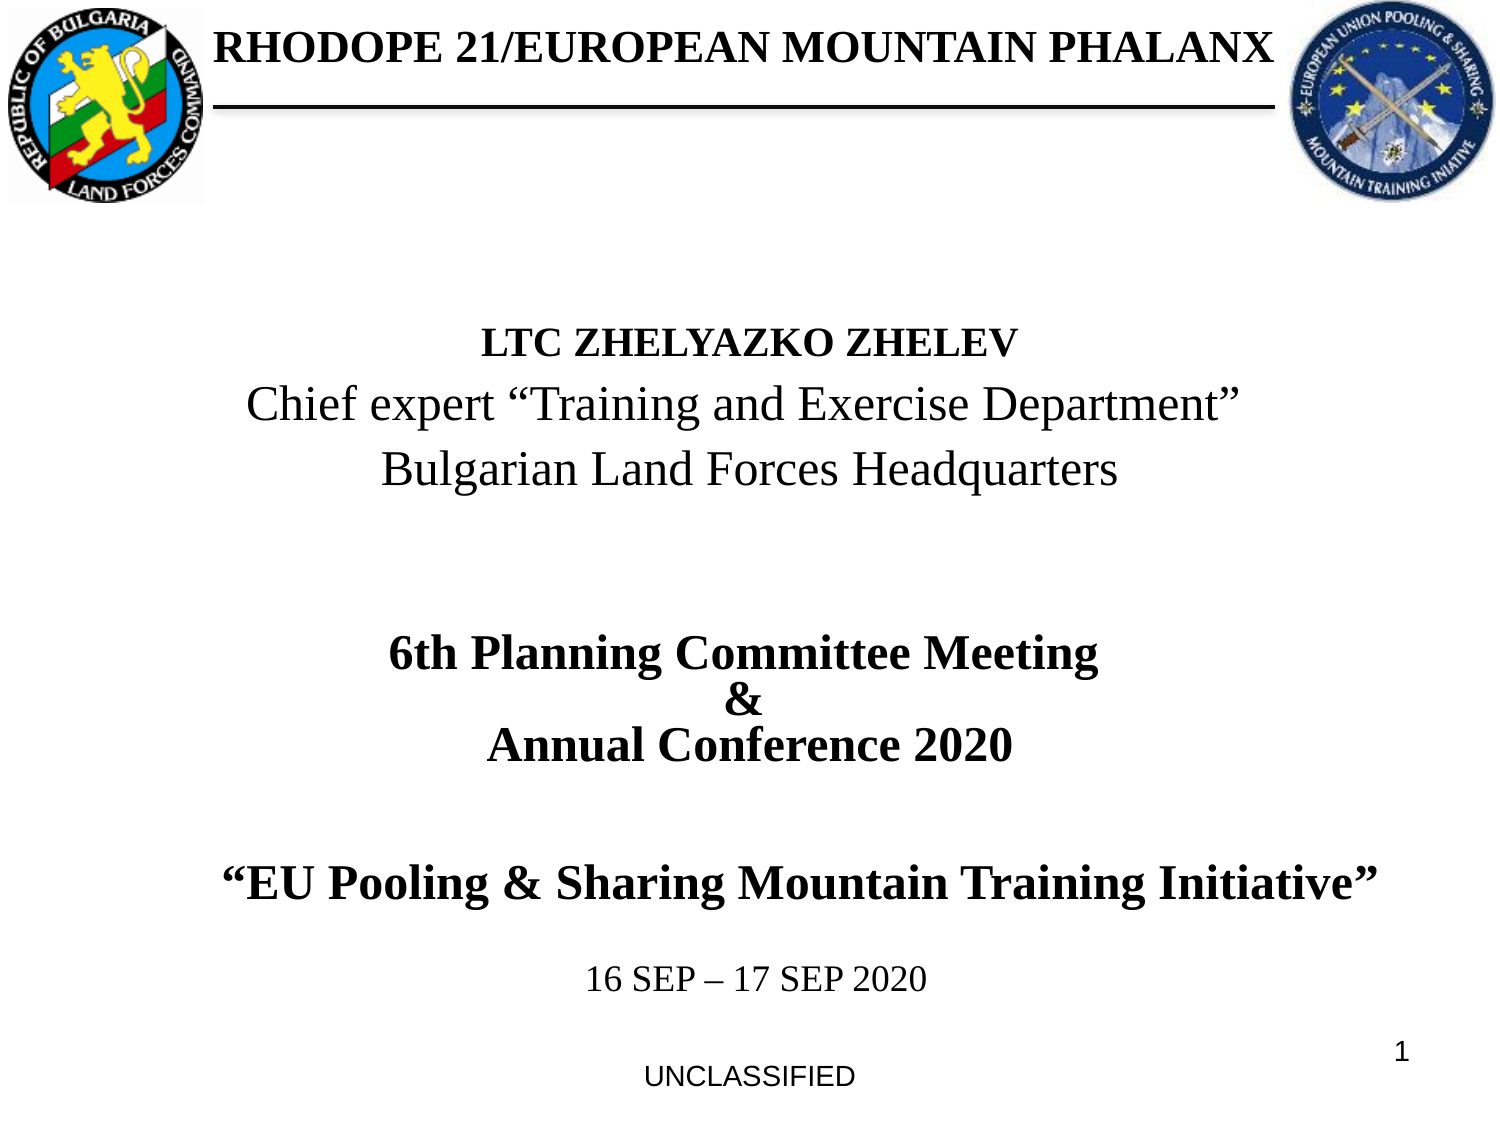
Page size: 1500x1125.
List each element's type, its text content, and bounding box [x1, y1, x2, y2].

picture [1287, 0, 1496, 203]
text_box LTC ZHELYAZKO ZHELEV Chief expert “Training and Exercise Department” Bulgarian Land Forces Headquarters 6th Planning Committee Meeting & Annual Conference 2020 “EU Pooling & Sharing Mountain Training Initiative” 16 SEP – 17 SEP 2020 [99, 237, 1400, 1050]
footer UNCLASSIFIED [512, 1050, 988, 1103]
picture [8, 8, 203, 203]
title [0, 212, 1500, 438]
slide_number 1 [1074, 1024, 1425, 1103]
